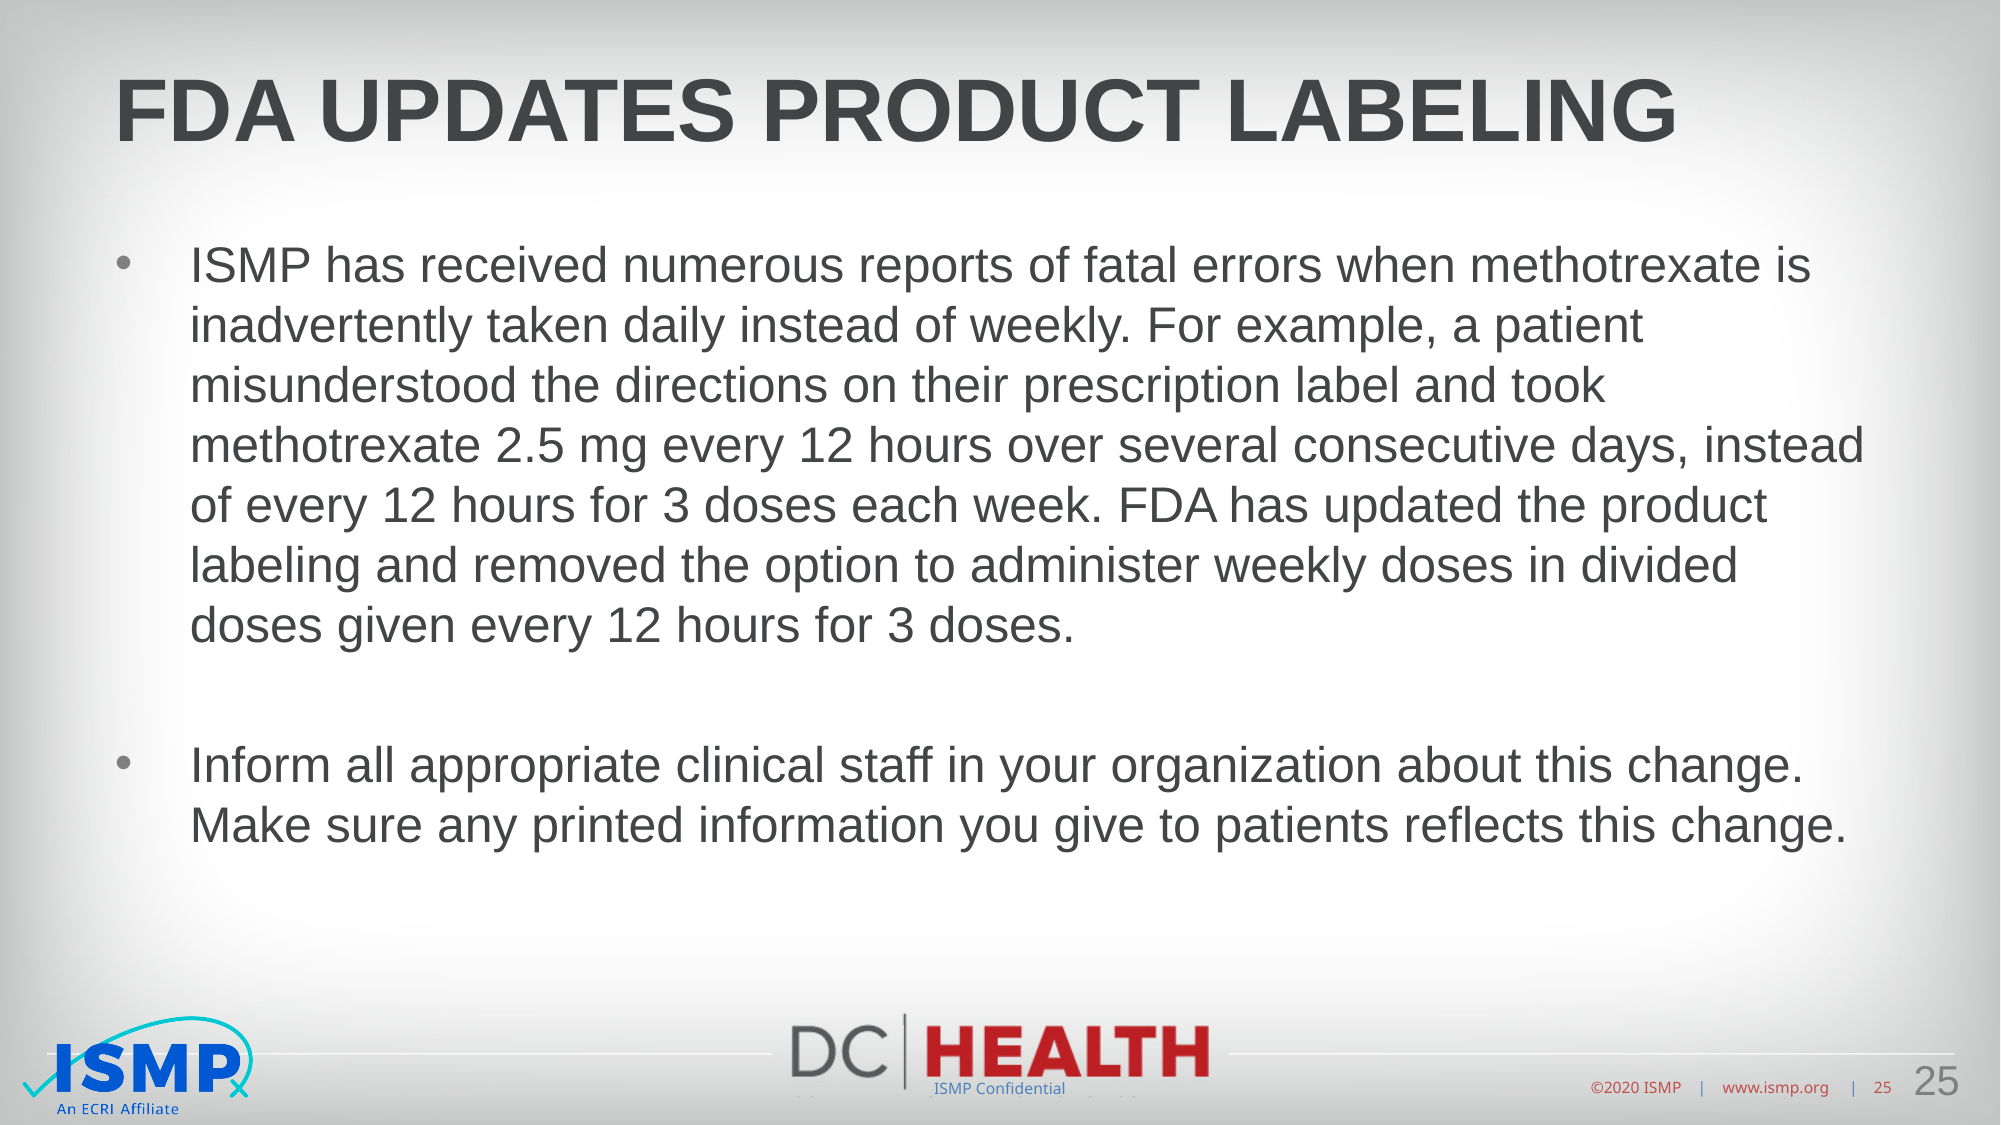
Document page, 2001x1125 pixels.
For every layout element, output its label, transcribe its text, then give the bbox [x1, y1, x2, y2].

list ISMP has received numerous reports of fatal errors when methotrexate is inadvertently taken daily instead of weekly. For example, a patient misunderstood the directions on their prescription label and took methotrexate 2.5 mg every 12 hours over several consecutive days, instead of every 12 hours for 3 doses each week. FDA has updated the product labeling and removed the option to administer weekly doses in divided doses given every 12 hours for 3 doses. Inform all appropriate clinical staff in your organization about this change. Make sure any printed information you give to patients reflects this change. [99, 224, 1900, 972]
title FDA Updates Product Labeling [99, 45, 1900, 173]
picture [0, 0, 2001, 1125]
